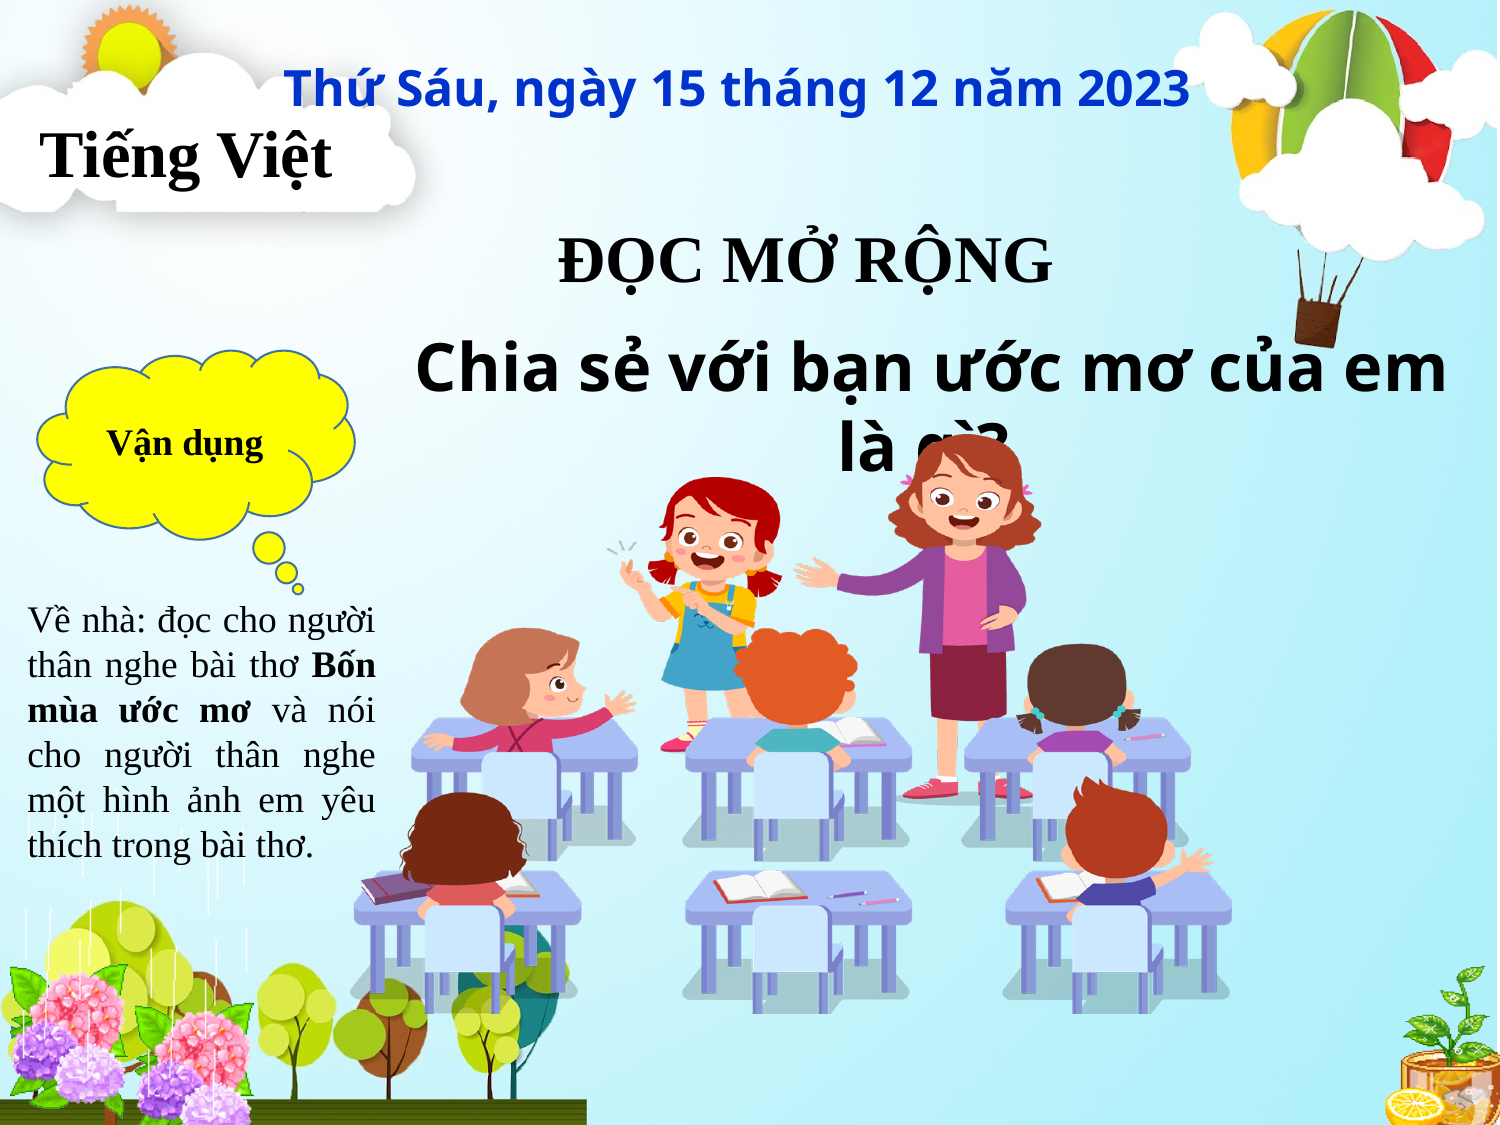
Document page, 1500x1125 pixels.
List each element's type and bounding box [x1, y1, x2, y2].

picture [0, 0, 1500, 1125]
list [349, 434, 1232, 1014]
